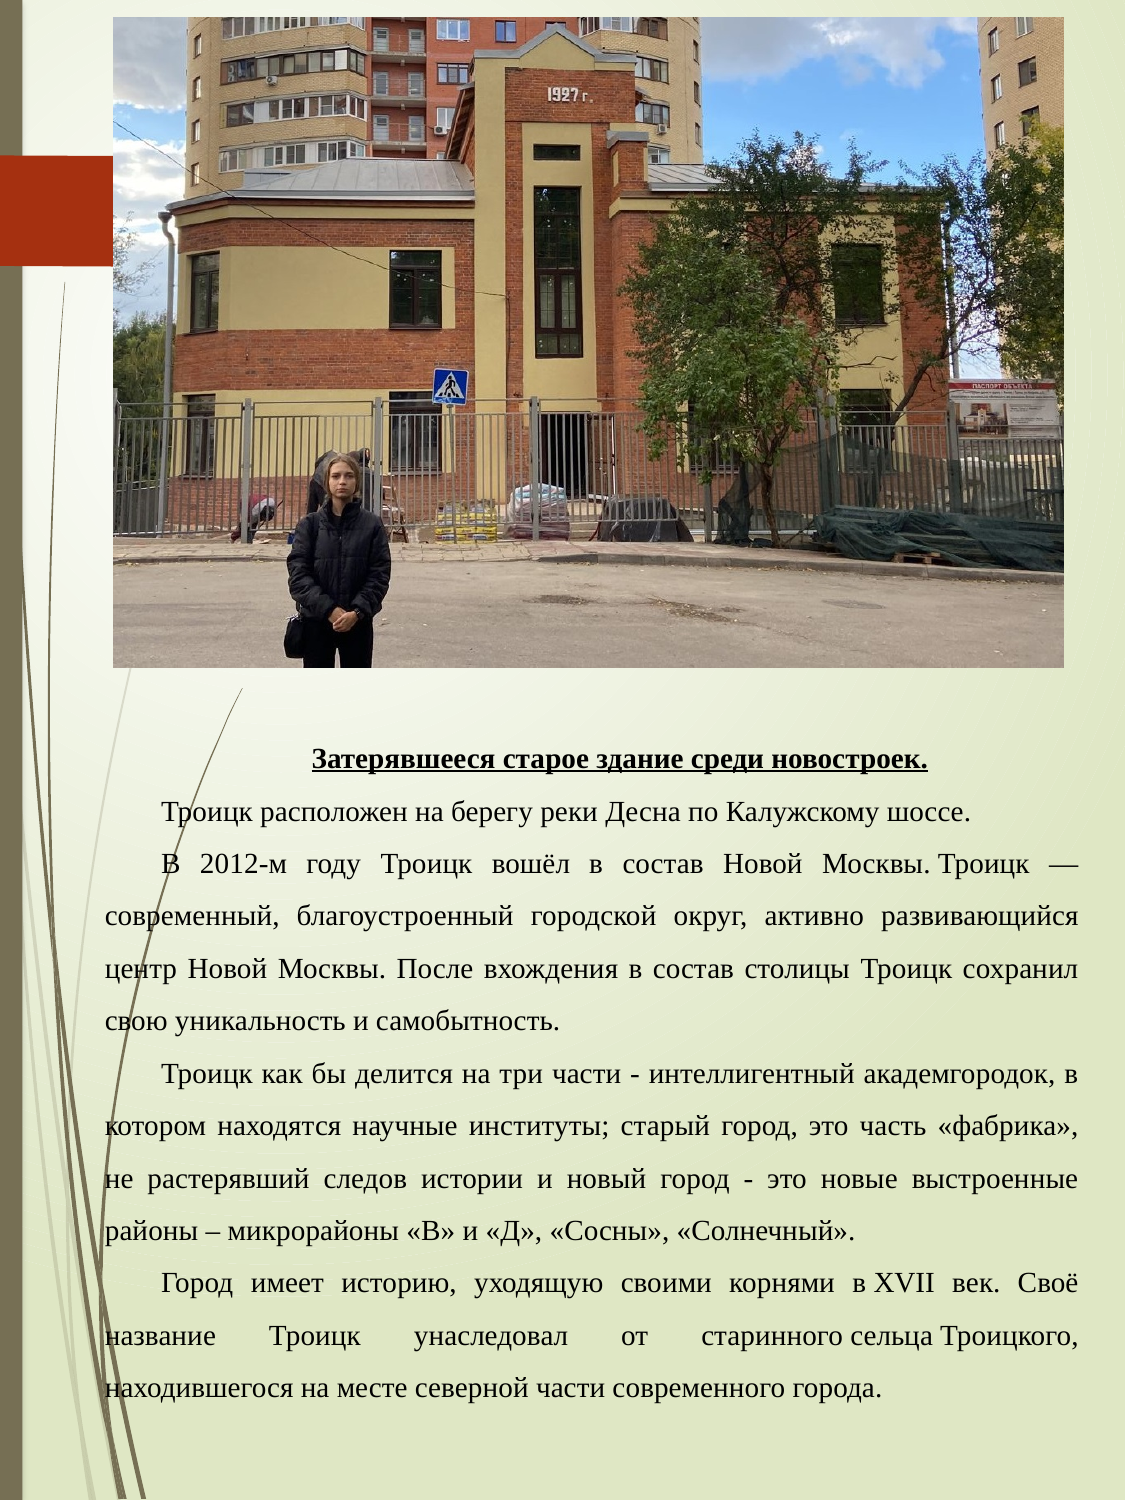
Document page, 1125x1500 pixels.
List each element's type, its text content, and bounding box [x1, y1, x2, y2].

picture [113, 17, 1064, 668]
text_box Затерявшееся старое здание среди новостроек. Троицк расположен на берегу реки Десна по Калужскому шоссе. В 2012-м году Троицк вошёл в состав Новой Москвы. Троицк — современный, благоустроенный городской округ, активно развивающийся центр Новой Москвы. После вхождения в состав столицы Троицк сохранил свою уникальность и самобытность. Троицк как бы делится на три части - интеллигентный академгородок, в котором находятся научные институты; старый город, это часть «фабрика», не растерявший следов истории и новый город - это новые выстроенные районы – микрорайоны «В» и «Д», «Сосны», «Солнечный». Город имеет историю, уходящую своими корнями в XVII век. Своё название Троицк унаследовал от старинного сельца Троицкого, находившегося на месте северной части современного города. [89, 714, 1094, 1411]
